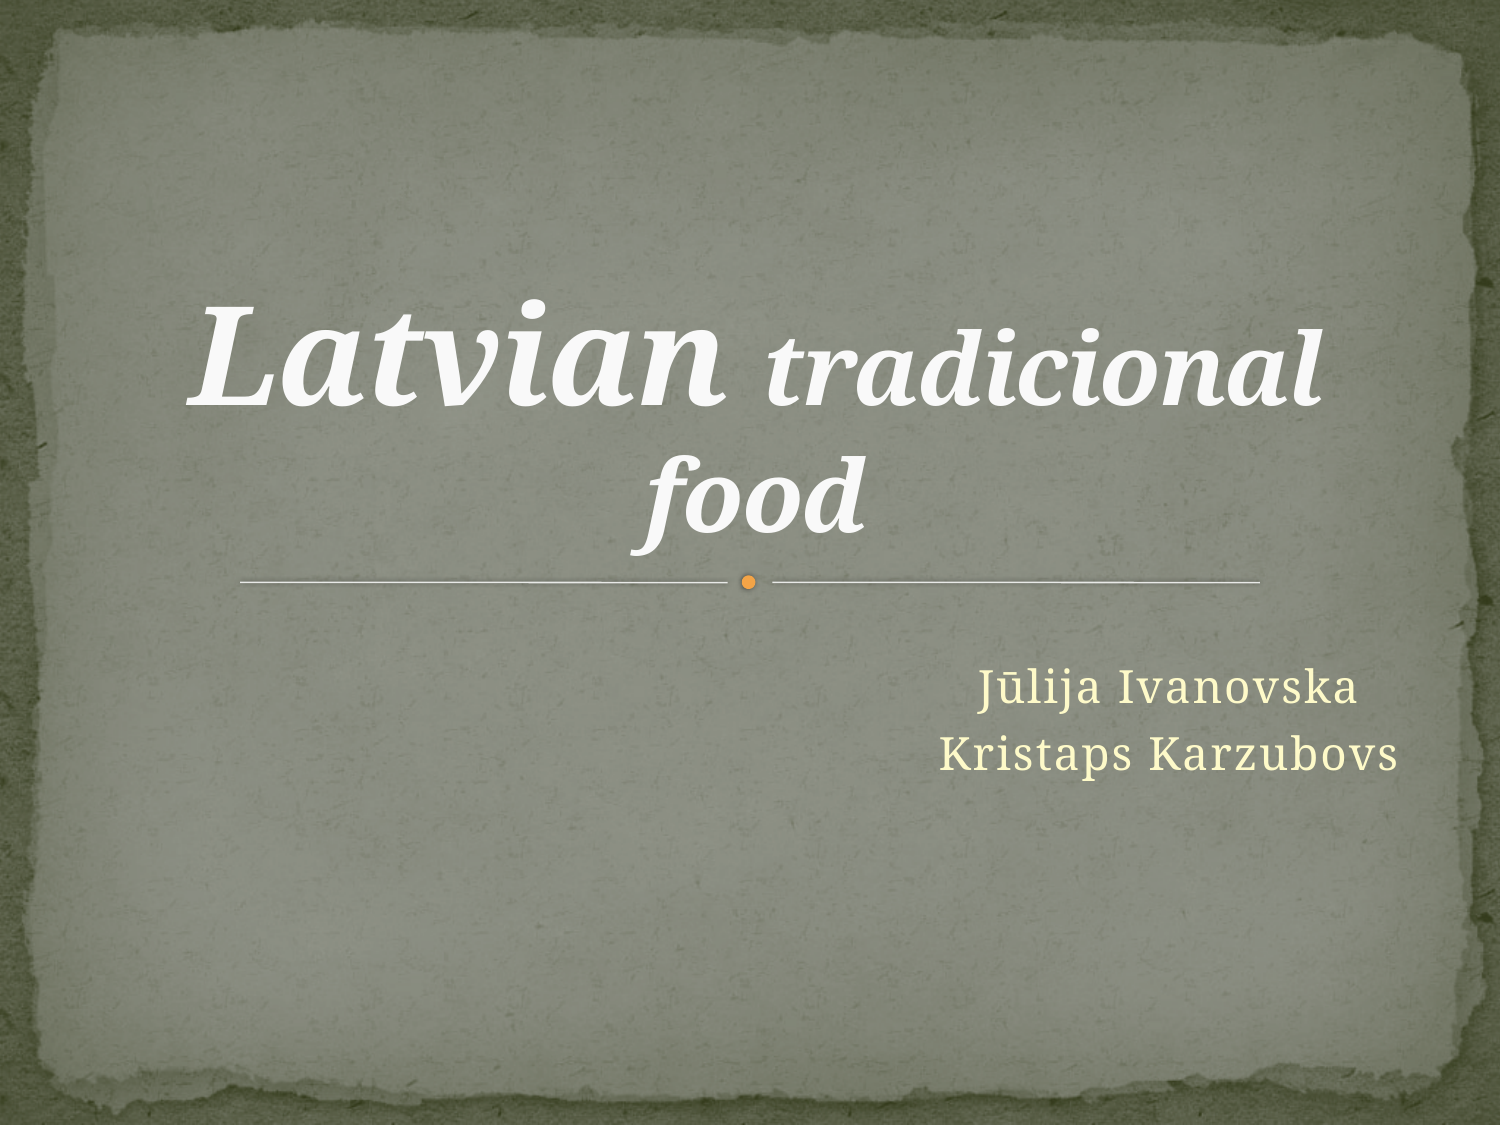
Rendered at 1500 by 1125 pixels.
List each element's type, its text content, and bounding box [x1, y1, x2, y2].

subtitle Jūlija Ivanovska Kristaps Karzubovs [900, 650, 1438, 838]
title Latvian tradicional food [74, 235, 1438, 561]
